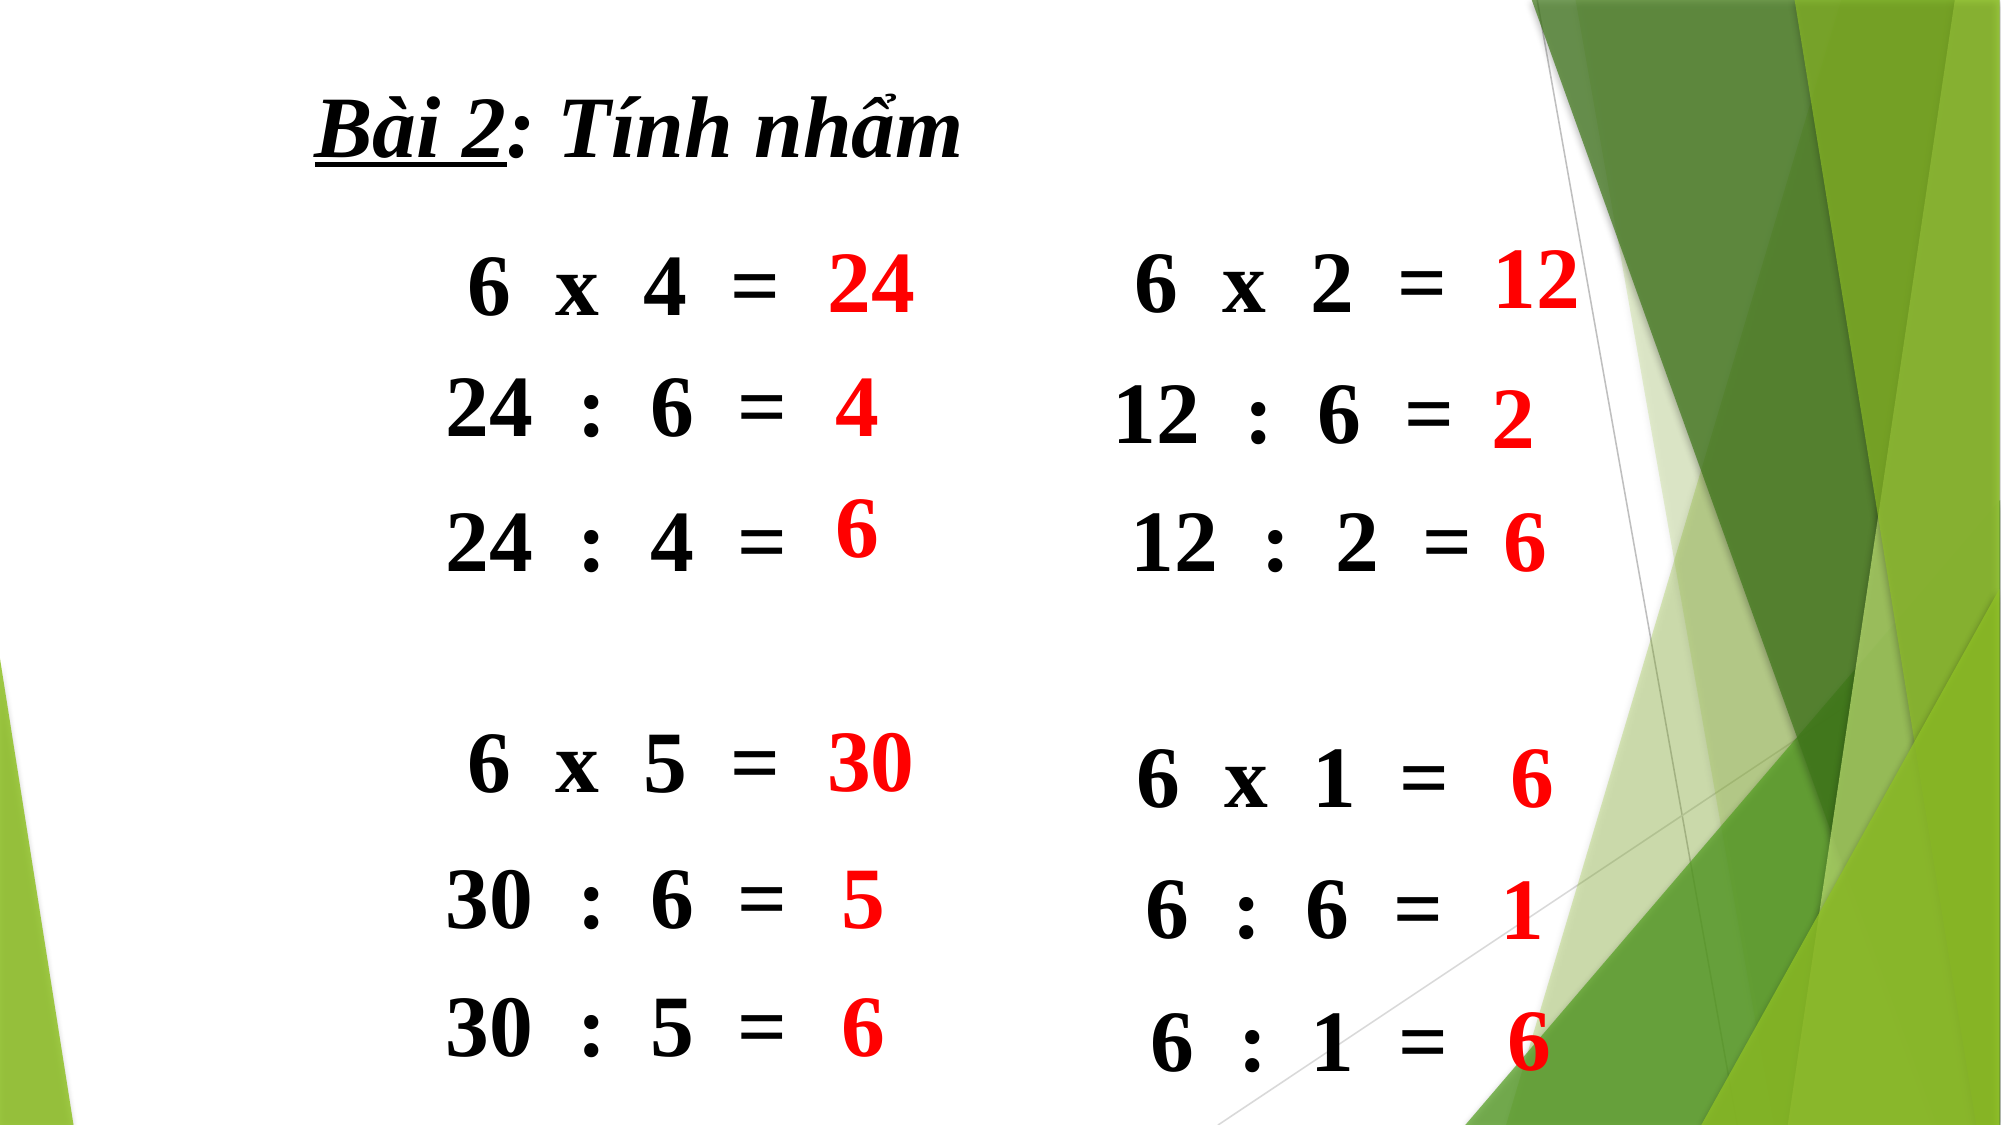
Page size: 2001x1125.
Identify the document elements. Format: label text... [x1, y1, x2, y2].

text_box 2 [1476, 353, 1577, 474]
text_box 6 [1488, 476, 1589, 596]
text_box 6 [826, 961, 988, 1082]
text_box 6 : 6 = [1108, 844, 1481, 964]
text_box 5 [826, 833, 927, 954]
text_box 4 [821, 341, 922, 462]
text_box 6 [821, 462, 922, 583]
text_box 24 [812, 218, 1013, 338]
text_box 6 x 5 = [431, 698, 818, 818]
text_box 1 [1485, 844, 1586, 965]
text_box 6 x 1 = [1100, 712, 1477, 833]
text_box 30 : 6 = [431, 833, 826, 954]
text_box 6 [1492, 975, 1650, 1096]
text_box 6 [1496, 712, 1596, 833]
text_box 6 : 1 = [1113, 976, 1486, 1097]
text_box 6 x 2 = [1098, 218, 1485, 338]
text_box Bài 2: Tính nhẩm [300, 62, 1075, 183]
text_box 30 [812, 696, 949, 817]
text_box 12 [1477, 214, 1643, 334]
text_box 12 : 6 = [1098, 348, 1493, 469]
text_box 12 : 2 = [1098, 476, 1510, 597]
text_box 24 : 4 = [431, 476, 826, 596]
text_box 30 : 5 = [431, 961, 826, 1082]
text_box 6 x 4 = [431, 220, 818, 341]
text_box 24 : 6 = [431, 341, 821, 462]
